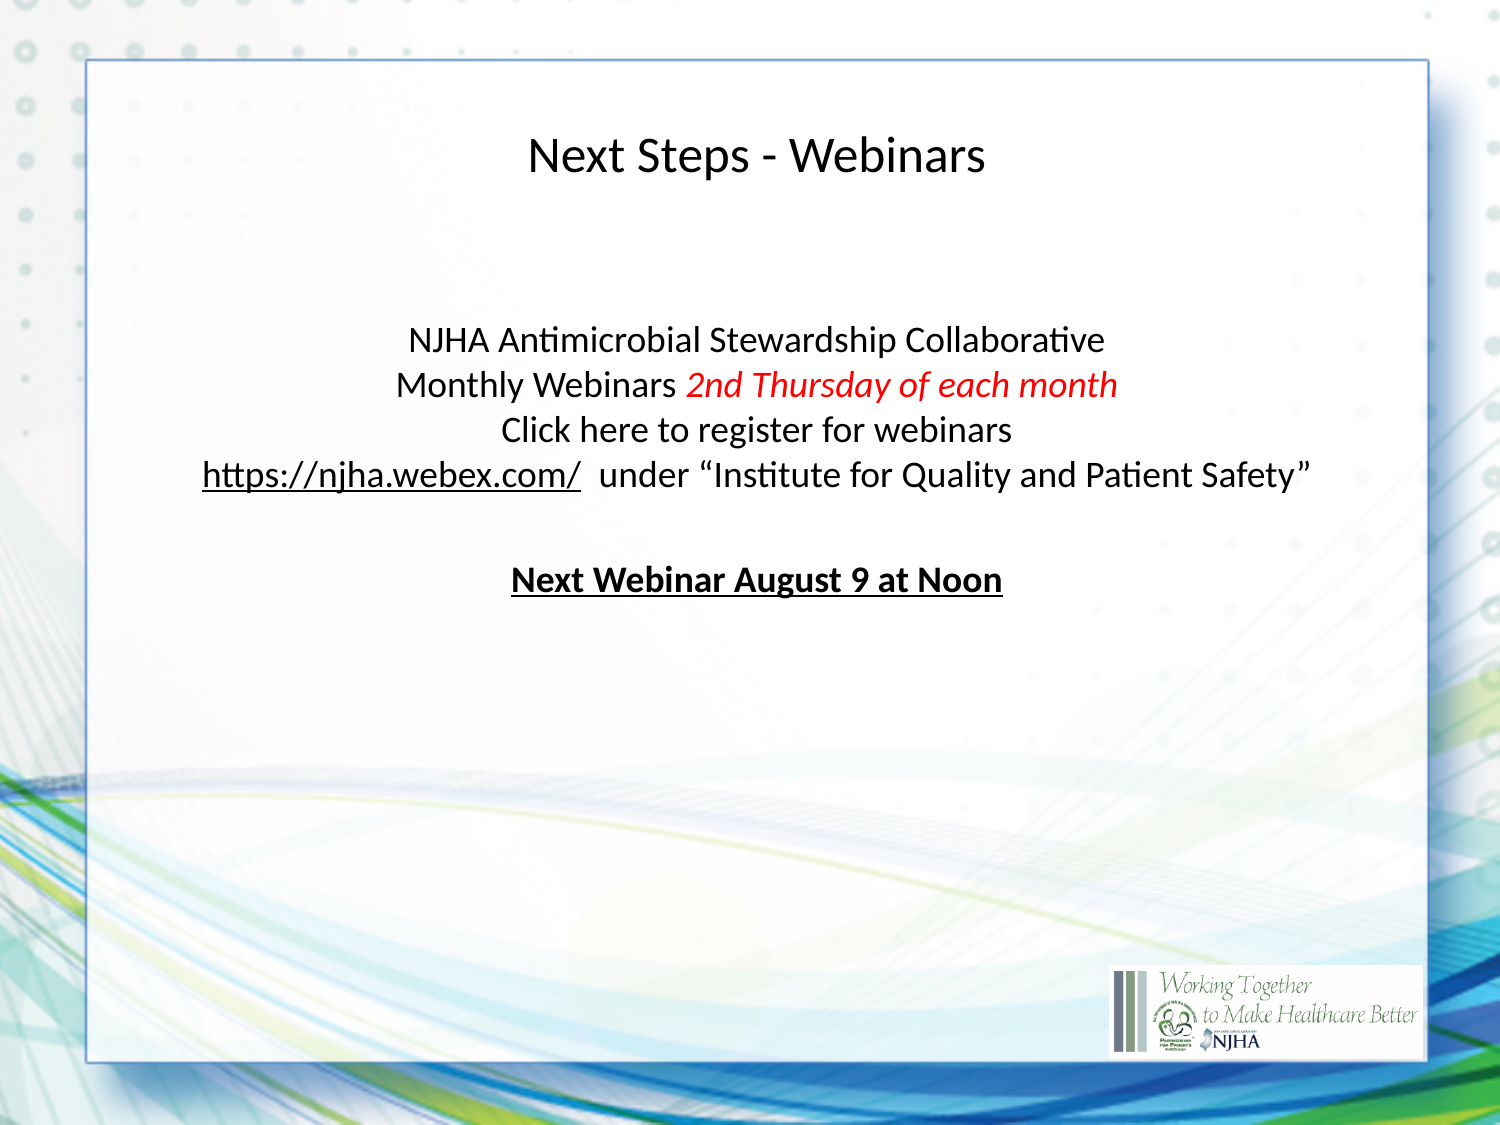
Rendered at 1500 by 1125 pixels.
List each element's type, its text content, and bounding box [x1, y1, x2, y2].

picture [0, 0, 1500, 1125]
title Next Steps - Webinars [89, 71, 1425, 233]
list NJHA Antimicrobial Stewardship Collaborative Monthly Webinars 2nd Thursday of each month Click here to register for webinars https://njha.webex.com/ under “Institute for Quality and Patient Safety” Next Webinar August 9 at Noon [89, 262, 1425, 959]
